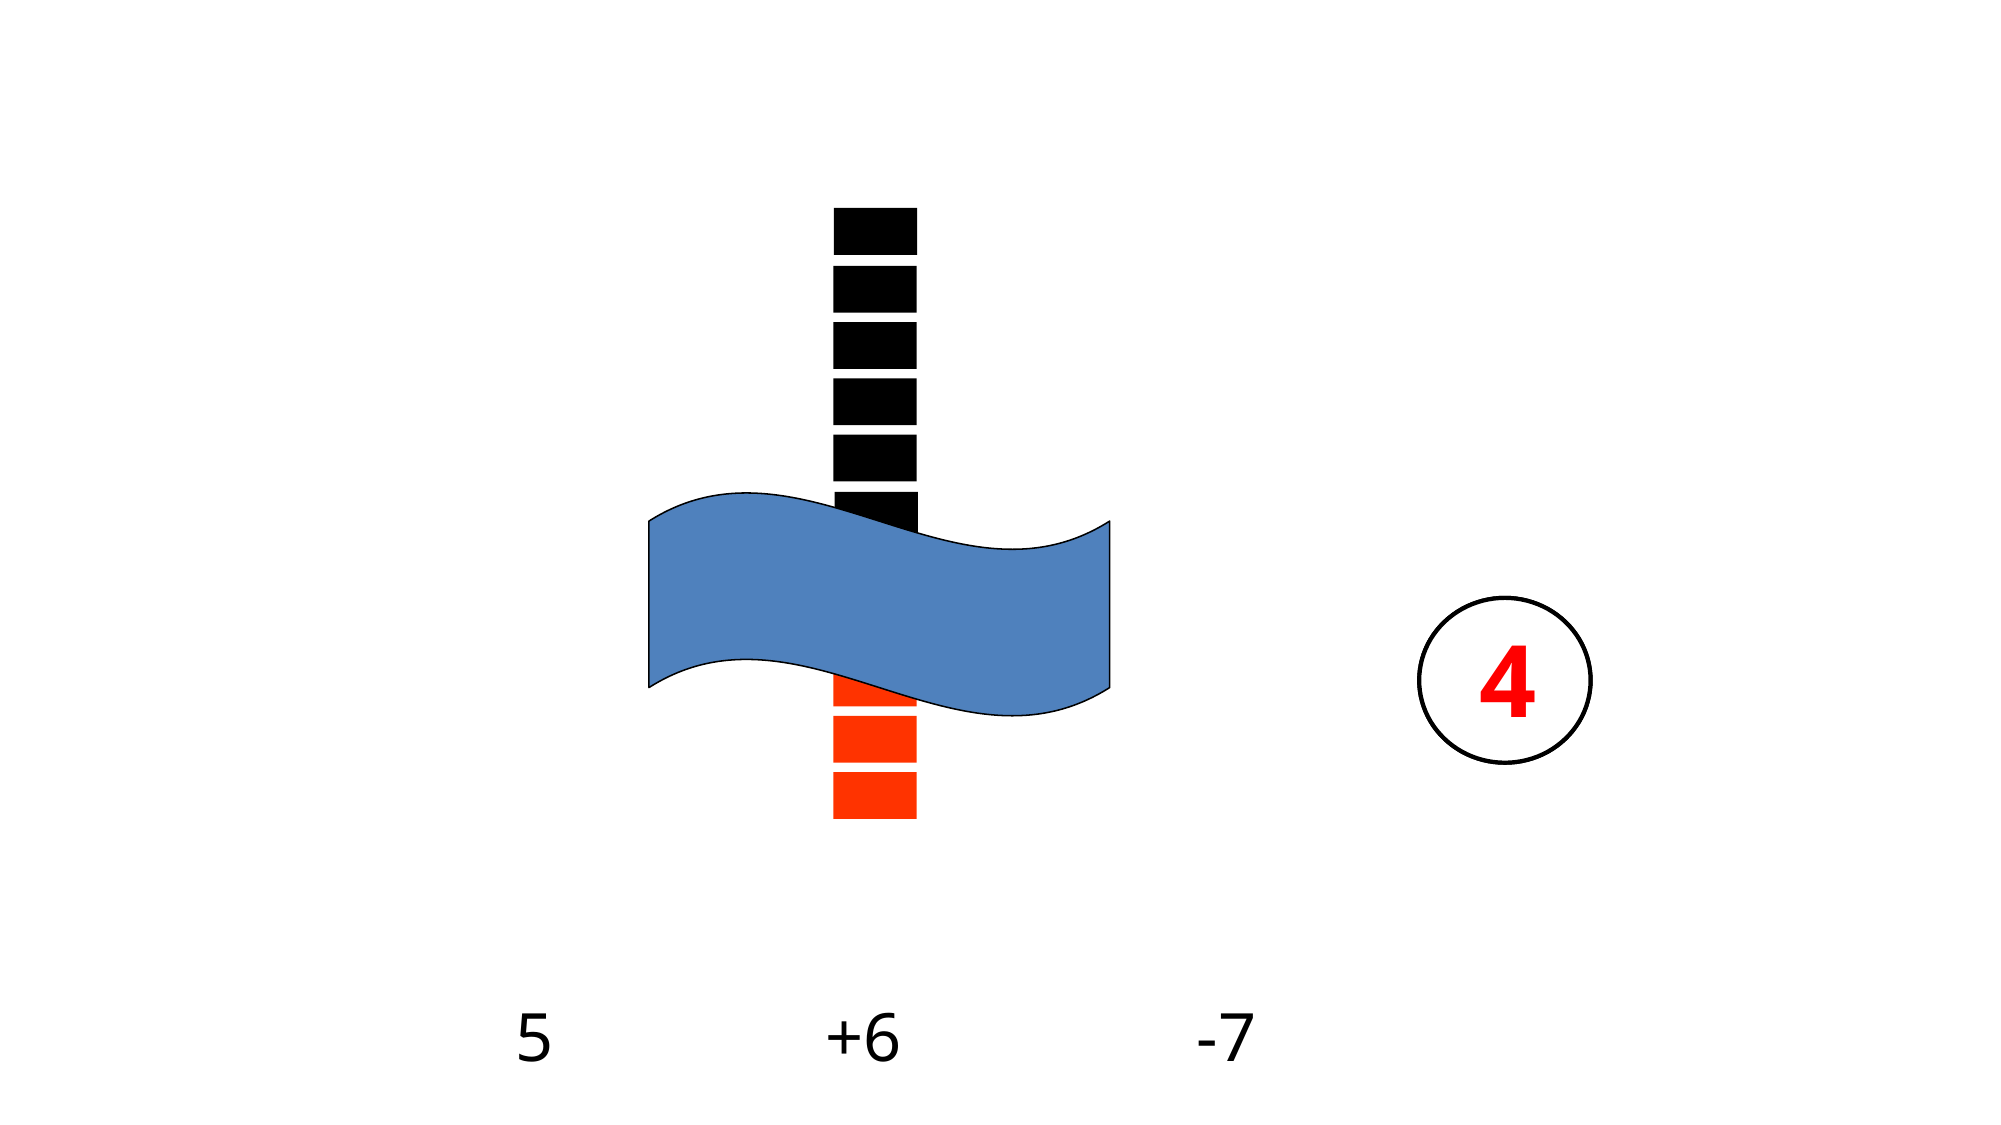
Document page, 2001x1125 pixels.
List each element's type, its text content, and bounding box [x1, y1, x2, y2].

text_box -7 [1181, 987, 1272, 1083]
text_box [834, 491, 918, 532]
text_box [833, 772, 917, 819]
text_box [833, 715, 917, 763]
text_box [833, 265, 917, 313]
text_box 5 [483, 987, 569, 1083]
text_box [648, 492, 1110, 716]
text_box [1418, 597, 1591, 763]
text_box [833, 378, 917, 426]
text_box +6 [811, 987, 935, 1083]
text_box [833, 207, 918, 255]
text_box [833, 434, 917, 482]
text_box [833, 674, 917, 707]
text_box [833, 322, 917, 369]
